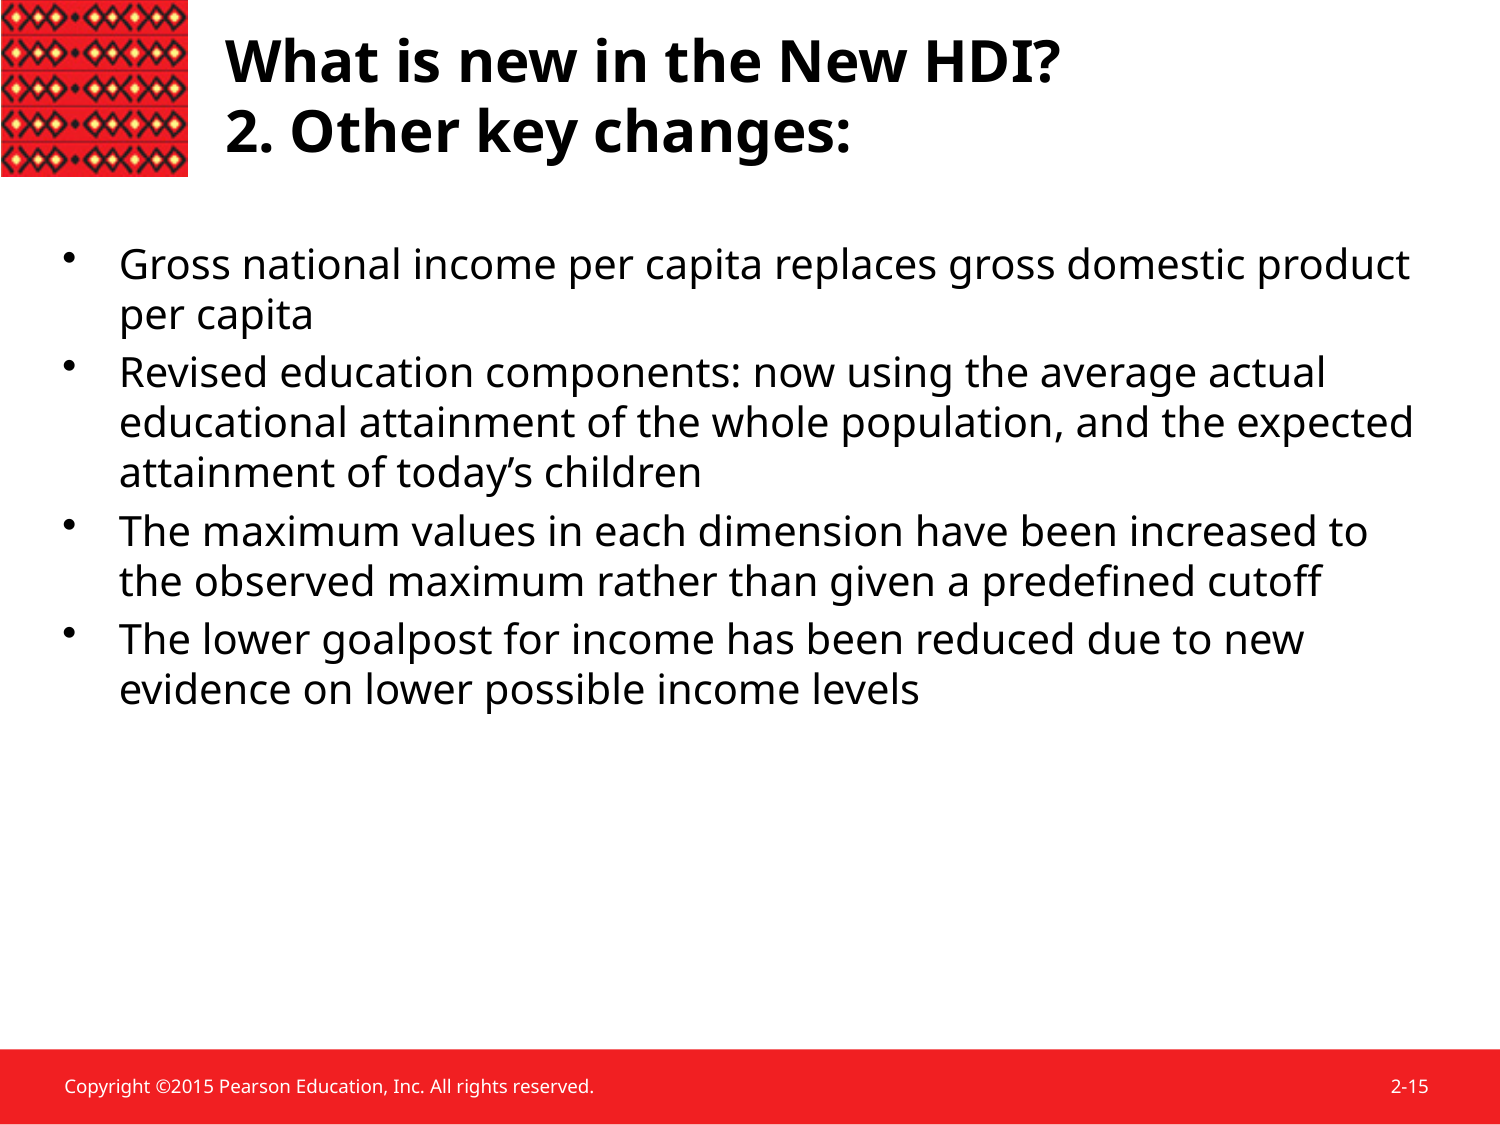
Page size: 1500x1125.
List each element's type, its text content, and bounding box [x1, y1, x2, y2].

picture [1, 0, 188, 177]
title What is new in the New HDI? 2. Other key changes: [225, 0, 1463, 188]
list Gross national income per capita replaces gross domestic product per capita Revised education components: now using the average actual educational attainment of the whole population, and the expected attainment of today’s children The maximum values in each dimension have been increased to the observed maximum rather than given a predefined cutoff The lower goalpost for income has been reduced due to new evidence on lower possible income levels [62, 237, 1438, 1000]
